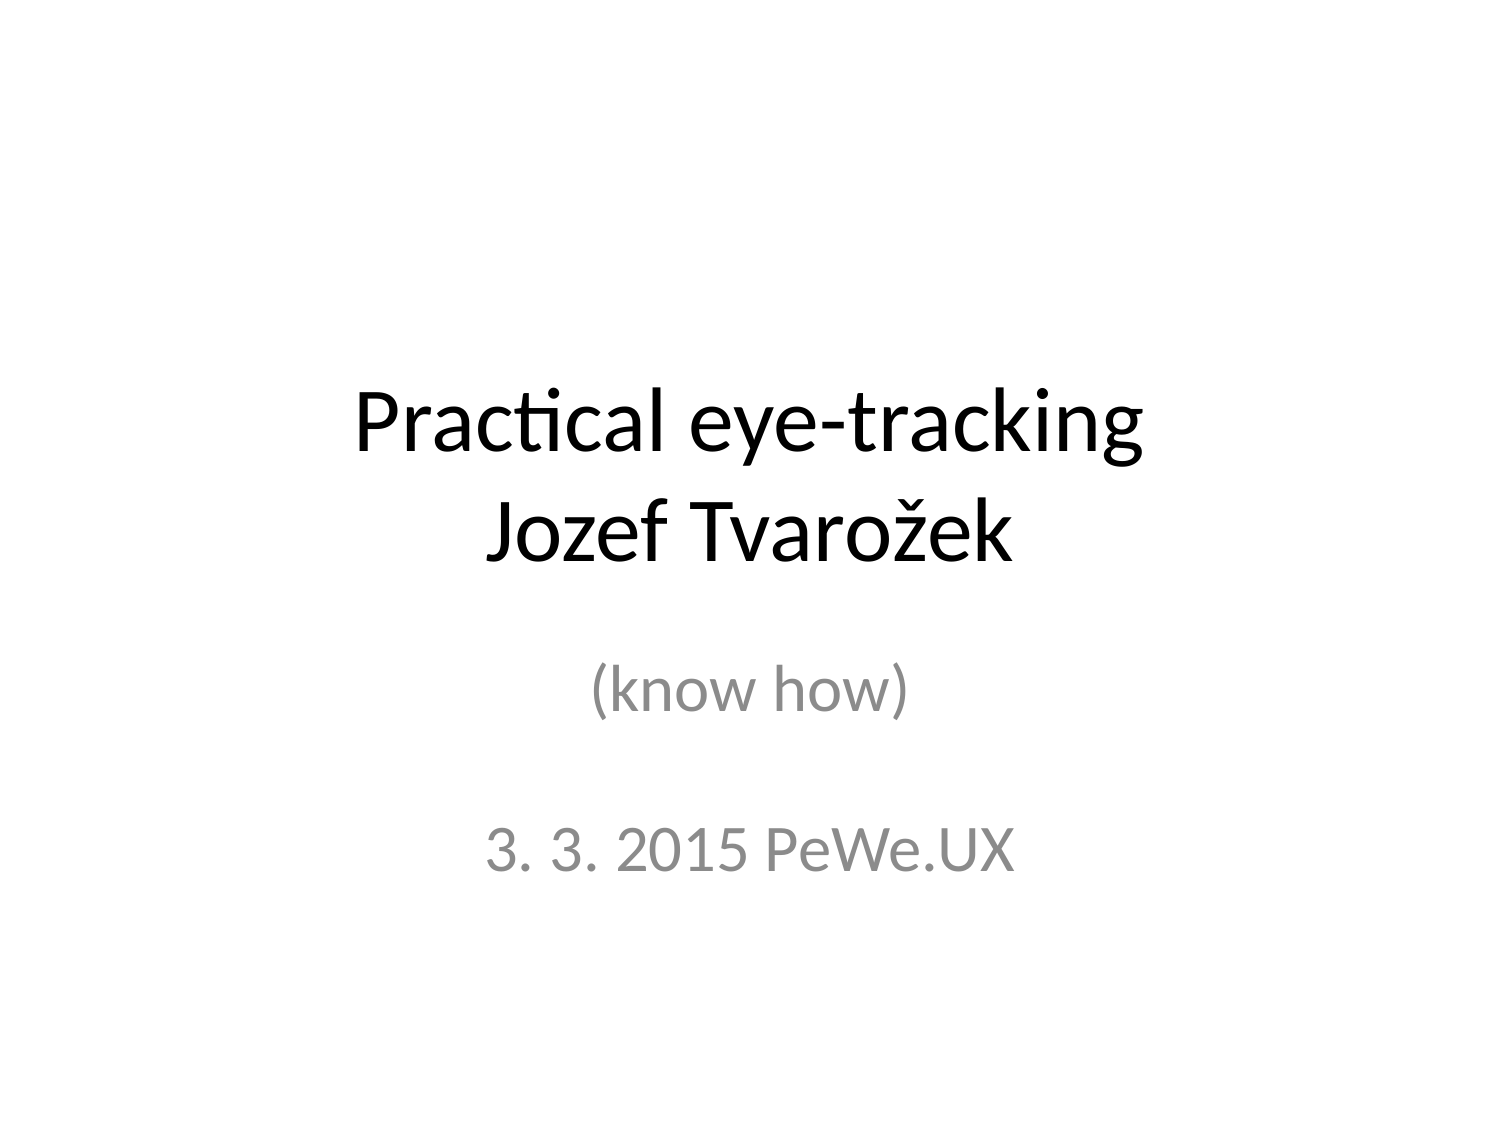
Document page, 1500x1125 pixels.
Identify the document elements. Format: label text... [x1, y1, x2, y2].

subtitle (know how) 3. 3. 2015 PeWe.UX [225, 637, 1275, 925]
title Practical eye-tracking Jozef Tvarožek [112, 349, 1388, 591]
